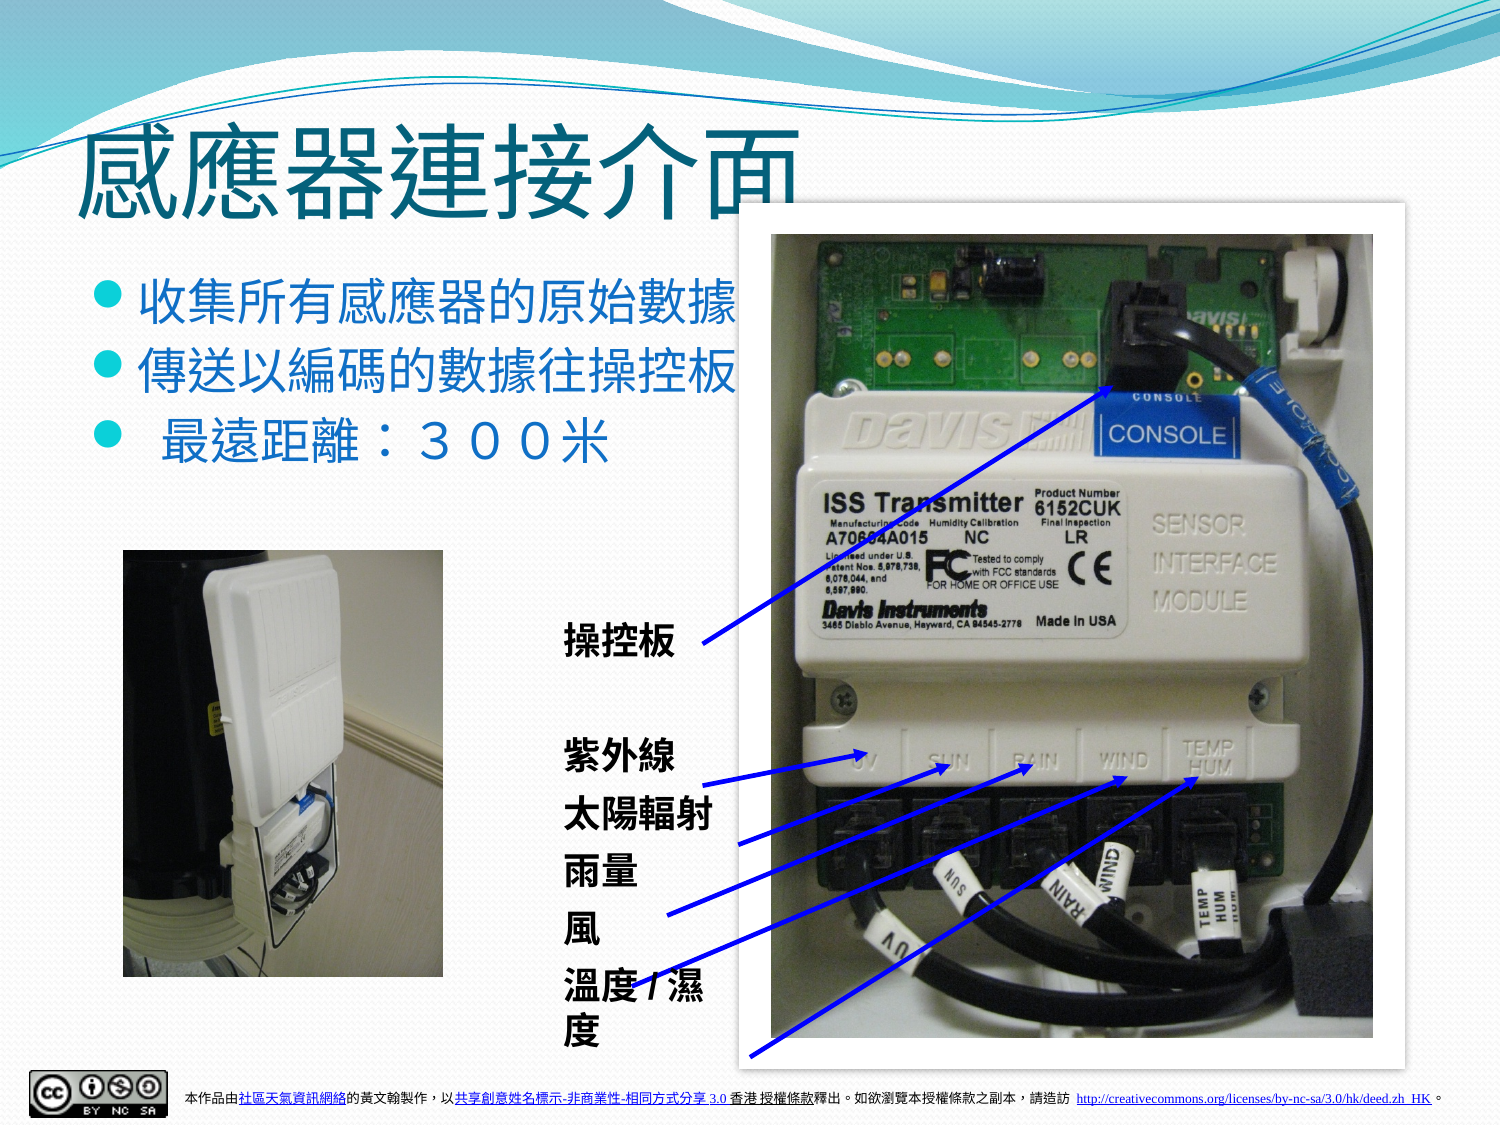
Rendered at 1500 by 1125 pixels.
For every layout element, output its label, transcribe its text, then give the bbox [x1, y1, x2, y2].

picture [29, 1070, 168, 1118]
title 感應器連接介面 [74, 44, 1426, 233]
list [770, 234, 1374, 1038]
list 收集所有感應器的原始數據 傳送以編碼的數據往操控板 最遠距離：３００米 [74, 262, 734, 1006]
text_box 操控板 紫外線 太陽輻射 雨量 風 溫度/濕度 [549, 609, 750, 1060]
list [123, 550, 444, 977]
